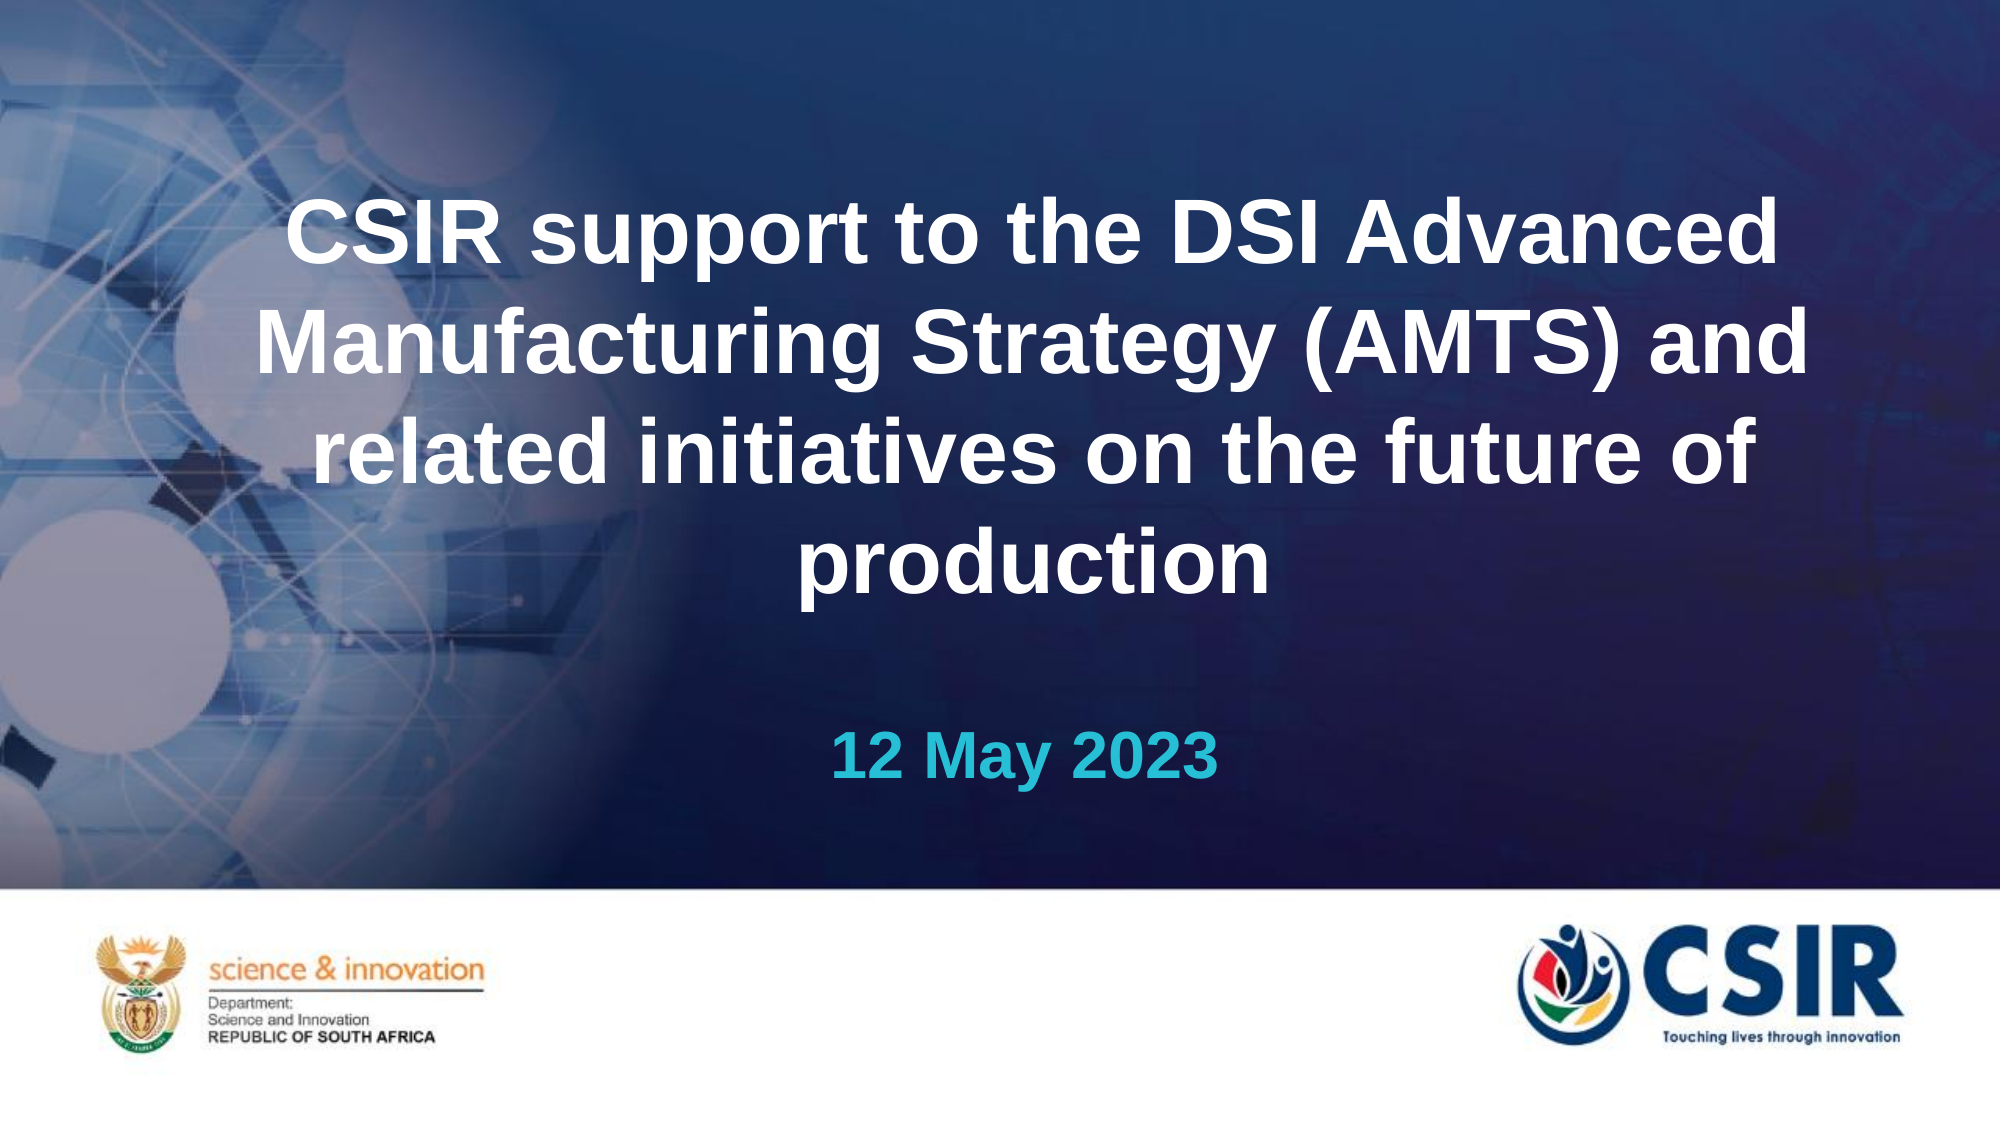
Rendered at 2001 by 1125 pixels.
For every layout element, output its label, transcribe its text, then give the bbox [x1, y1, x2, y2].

text_box CSIR support to the DSI Advanced Manufacturing Strategy (AMTS) and related initiatives on the future of production 12 May 2023 [206, 164, 1863, 800]
picture [0, 0, 2000, 1125]
